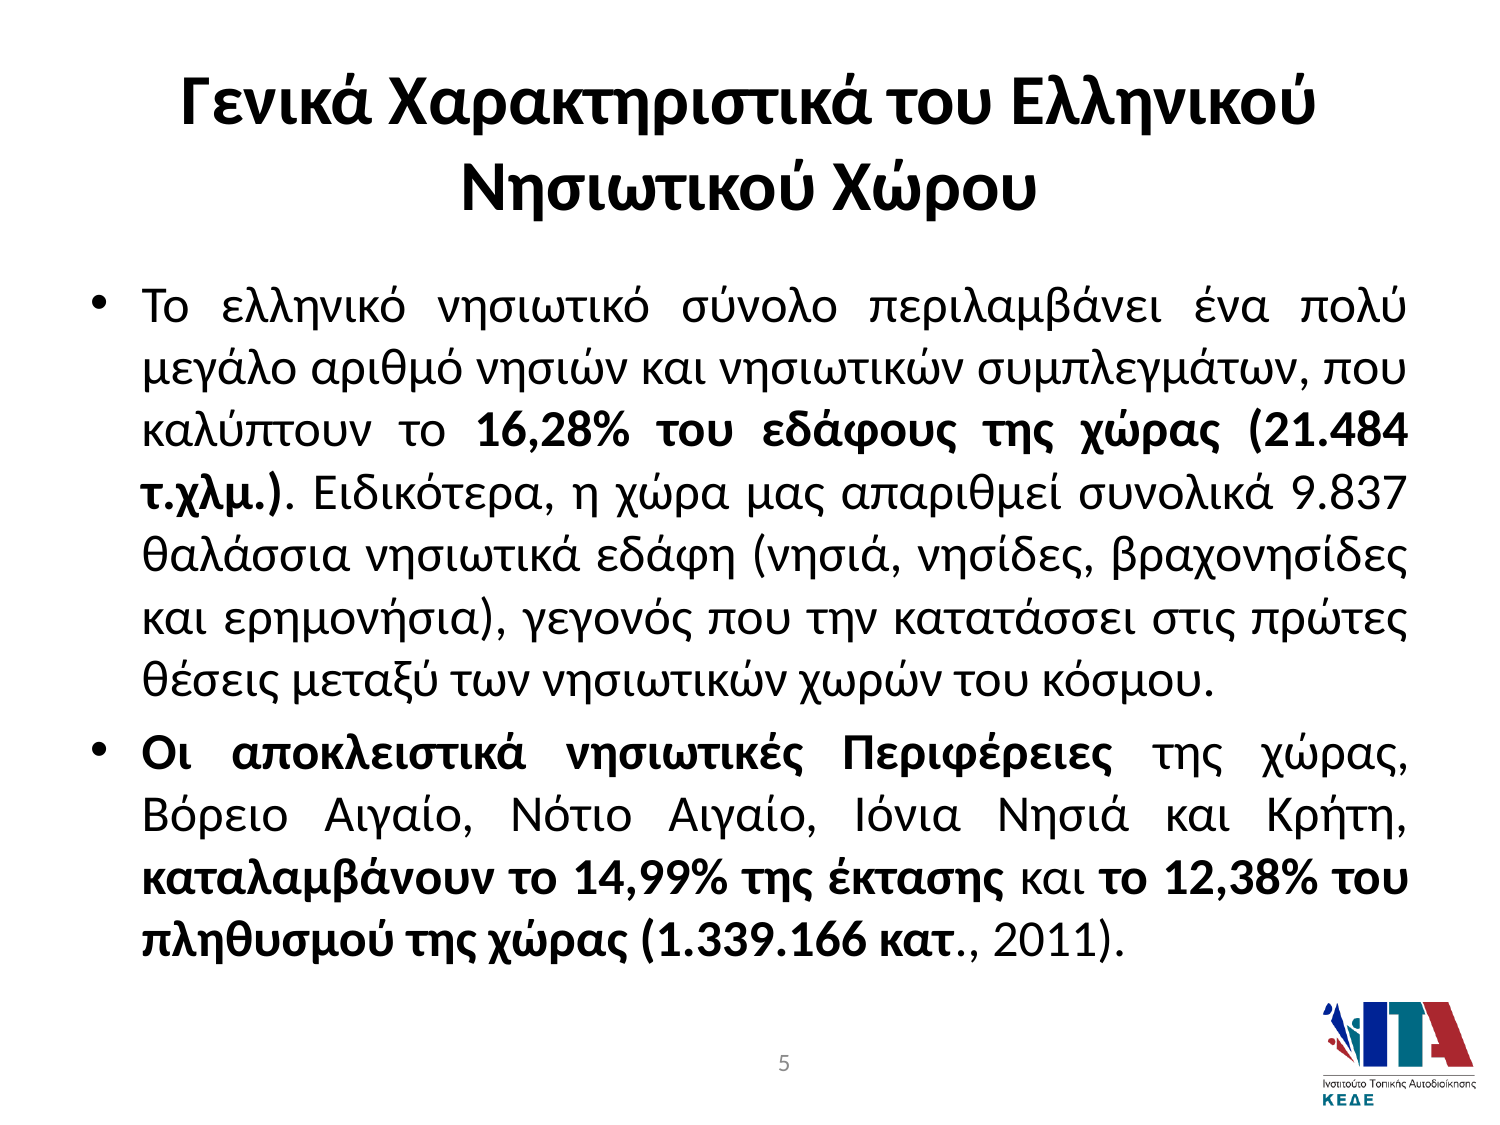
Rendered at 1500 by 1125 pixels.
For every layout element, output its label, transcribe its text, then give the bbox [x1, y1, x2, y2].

picture [1298, 982, 1500, 1125]
title Γενικά Χαρακτηριστικά του Ελληνικού Νησιωτικού Χώρου [75, 45, 1425, 233]
list Το ελληνικό νησιωτικό σύνολο περιλαμβάνει ένα πολύ μεγάλο αριθμό νησιών και νησιωτικών συμπλεγμάτων, που καλύπτουν το 16,28% του εδάφους της χώρας (21.484 τ.χλμ.). Ειδικότερα, η χώρα μας απαριθμεί συνολικά 9.837 θαλάσσια νησιωτικά εδάφη (νησιά, νησίδες, βραχονησίδες και ερημονήσια), γεγονός που την κατατάσσει στις πρώτες θέσεις μεταξύ των νησιωτικών χωρών του κόσμου. Οι αποκλειστικά νησιωτικές Περιφέρειες της χώρας, Βόρειο Αιγαίο, Νότιο Αιγαίο, Ιόνια Νησιά και Κρήτη, καταλαμβάνουν το 14,99% της έκτασης και το 12,38% του πληθυσμού της χώρας (1.339.166 κατ., 2011). [75, 262, 1425, 1005]
slide_number 5 [609, 1031, 960, 1092]
